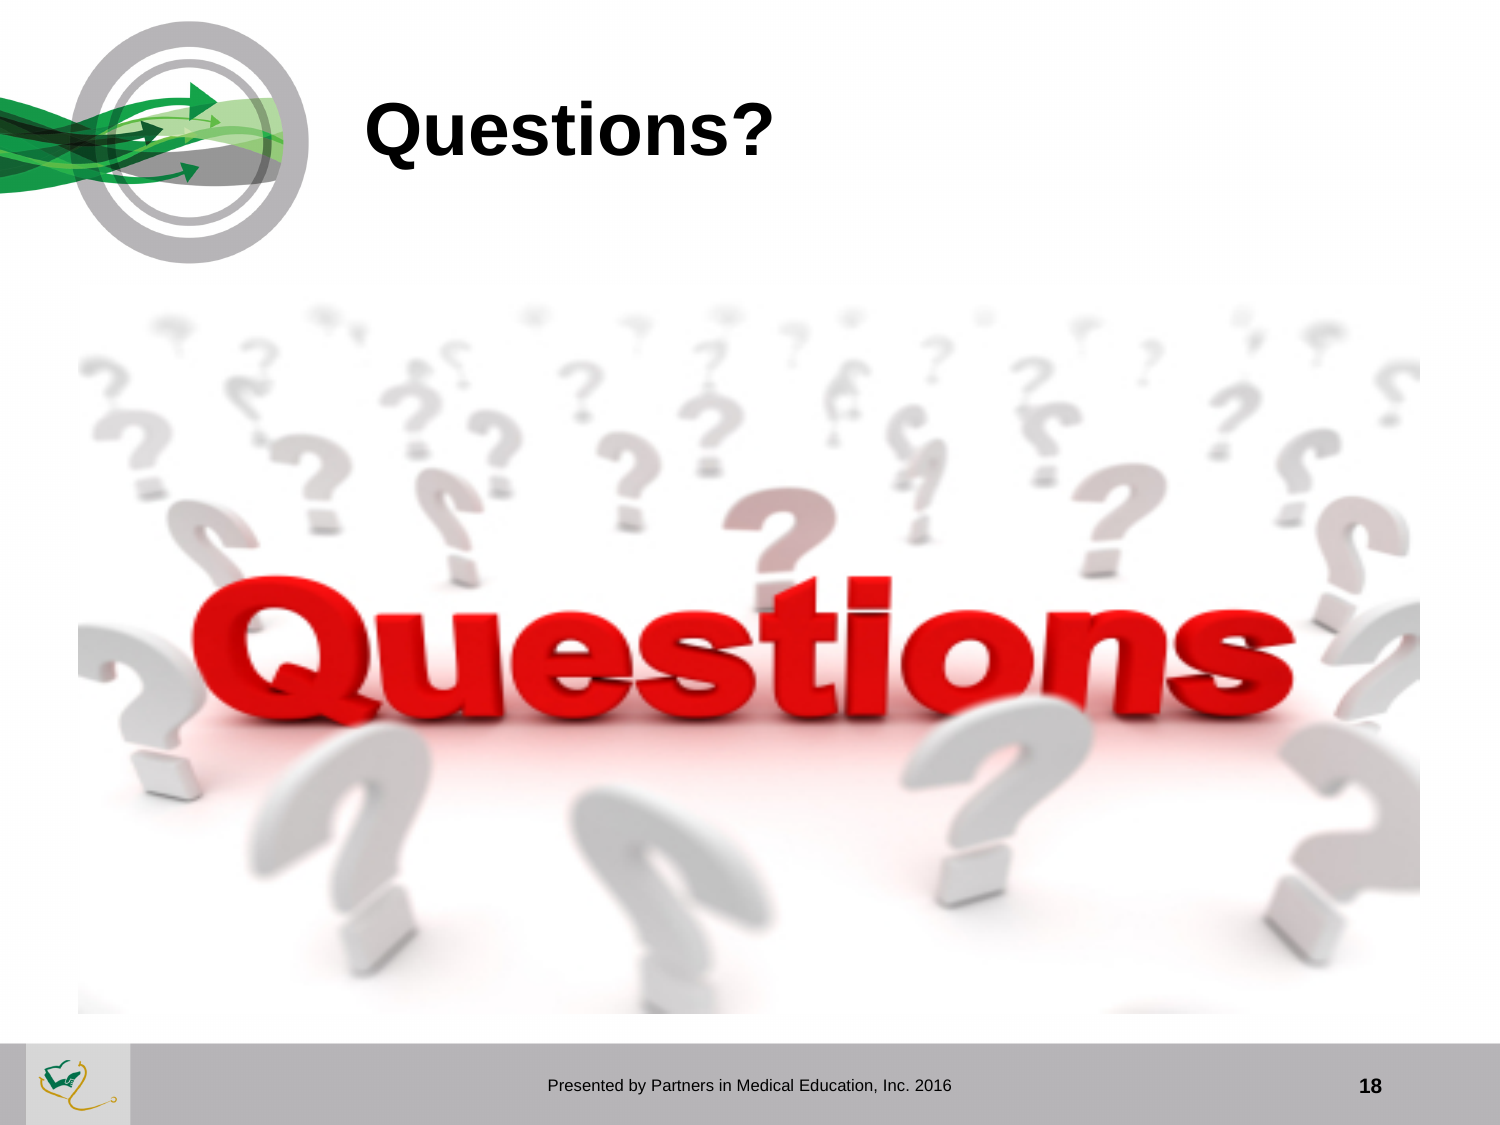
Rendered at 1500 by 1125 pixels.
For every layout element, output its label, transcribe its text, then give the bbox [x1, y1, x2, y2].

title Questions? [349, 67, 1420, 285]
picture [0, 0, 1500, 1125]
slide_number 18 [1059, 1055, 1397, 1116]
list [78, 285, 1420, 1014]
footer Presented by Partners in Medical Education, Inc. 2016 [496, 1055, 1004, 1116]
